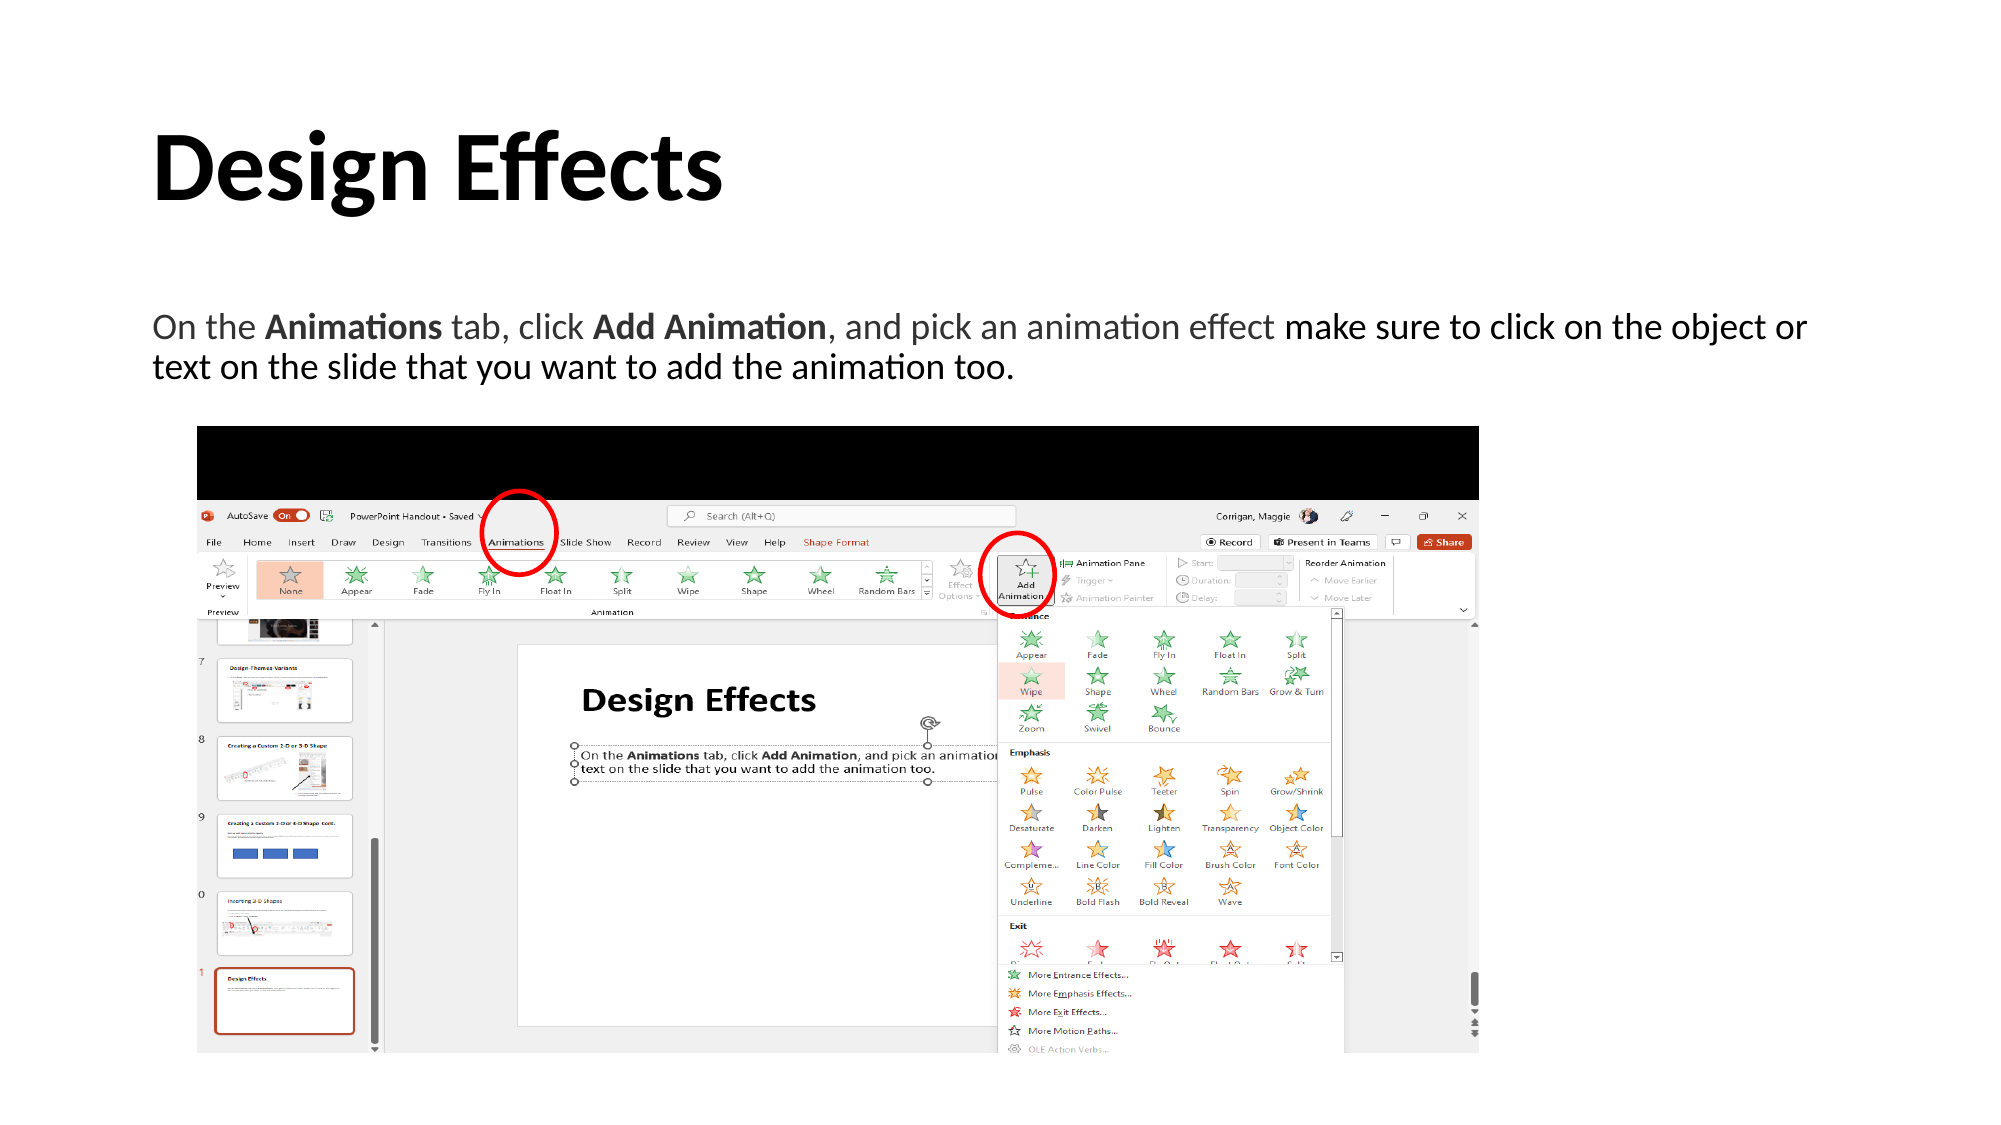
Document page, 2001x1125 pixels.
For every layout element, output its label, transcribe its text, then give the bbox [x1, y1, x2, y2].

title Design Effects [137, 59, 1863, 278]
picture [197, 426, 1479, 1053]
list On the Animations tab, click Add Animation, and pick an animation effect make sure to click on the object or text on the slide that you want to add the animation too. [137, 299, 1863, 405]
